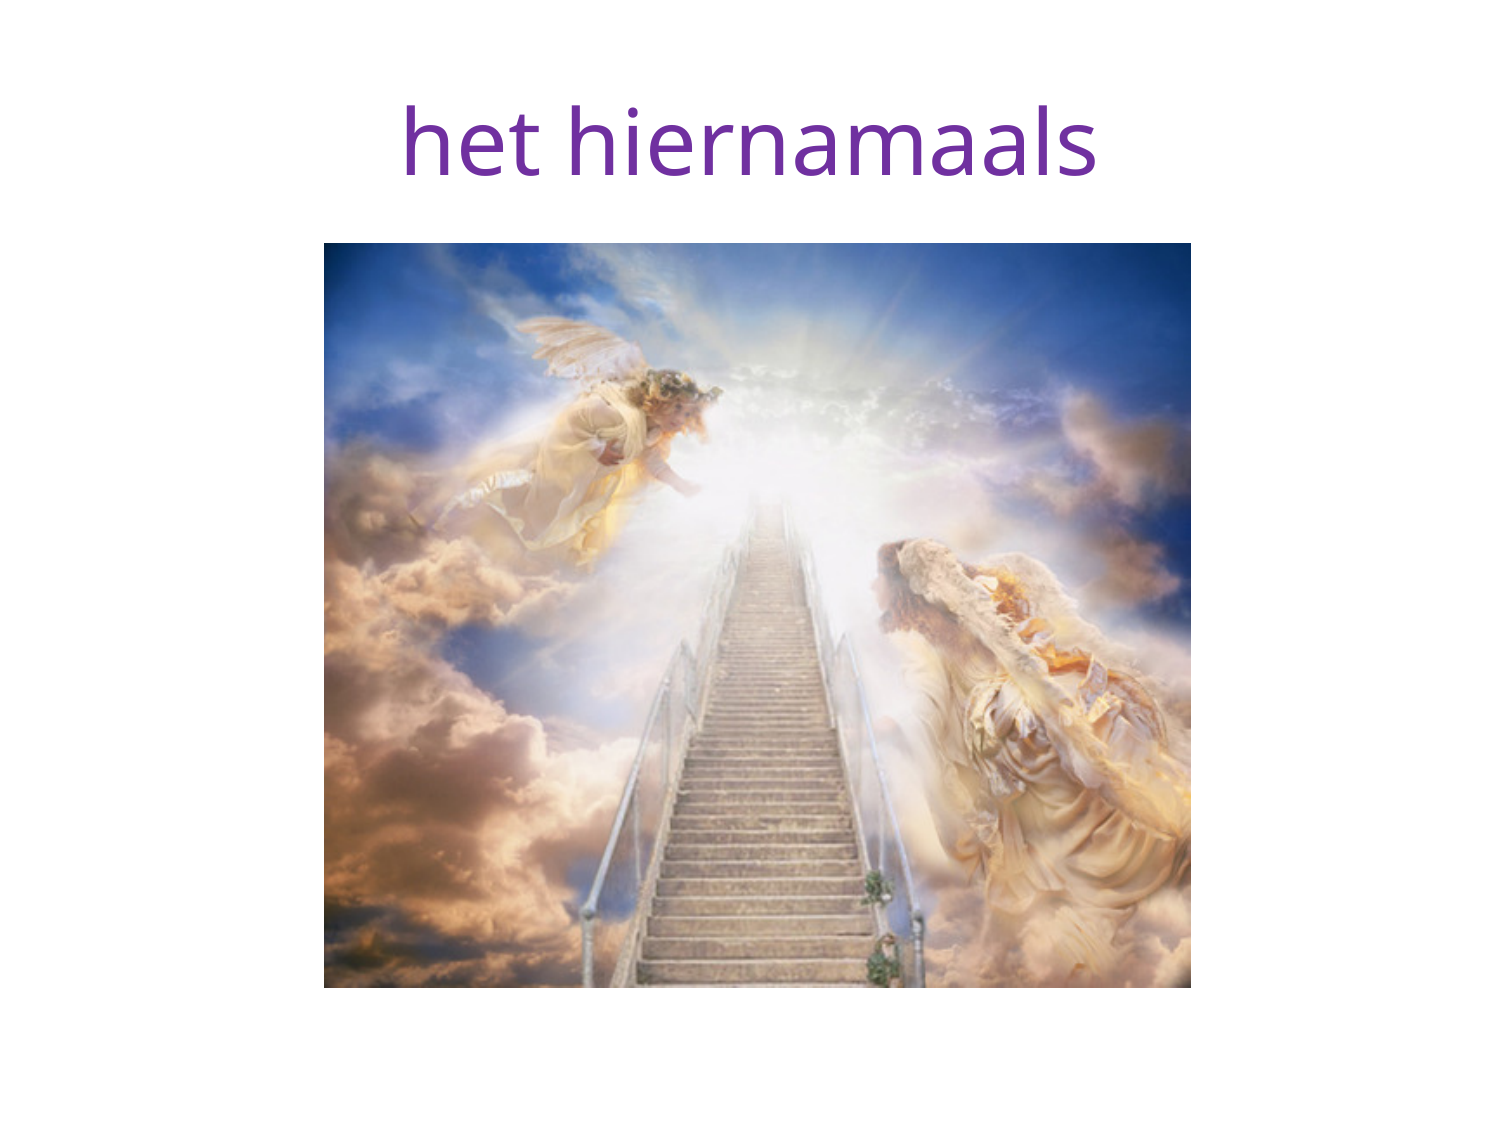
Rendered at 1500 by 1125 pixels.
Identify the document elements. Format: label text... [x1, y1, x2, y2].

title het hiernamaals [75, 45, 1425, 233]
picture [324, 243, 1191, 988]
